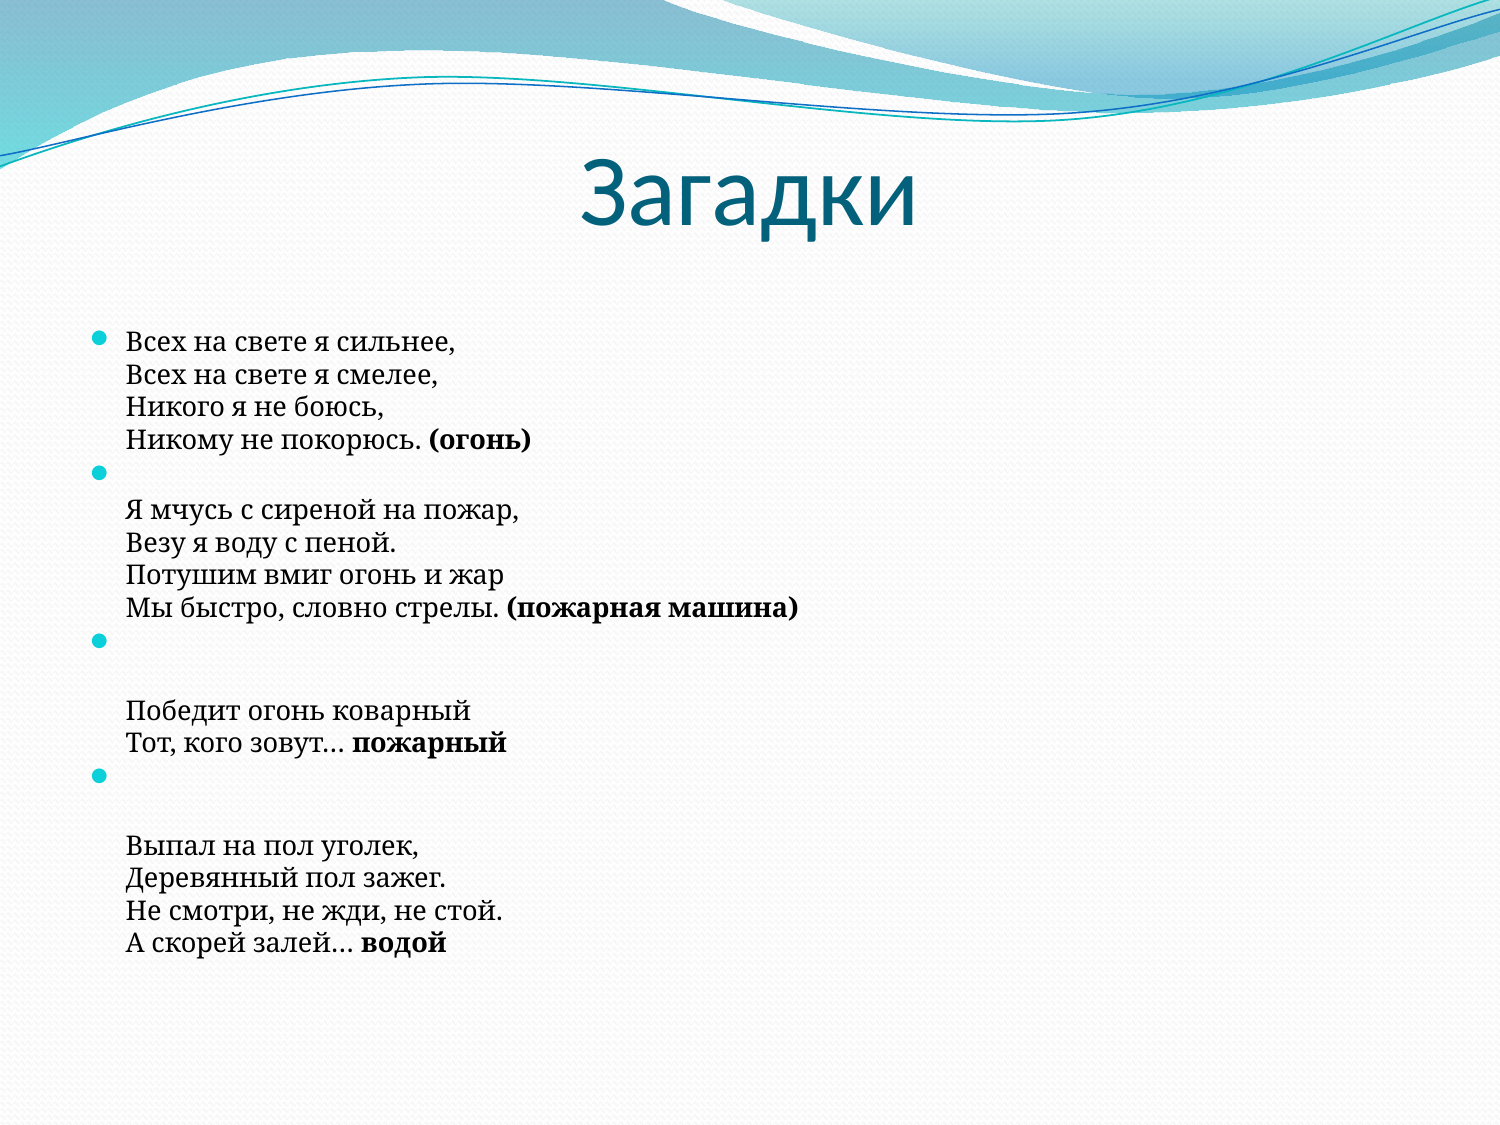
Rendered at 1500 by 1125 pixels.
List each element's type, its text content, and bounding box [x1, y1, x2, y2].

list Всех на свете я сильнее, Всех на свете я смелее, Никого я не боюсь, Никому не покорюсь. (огонь) Я мчусь с сиреной на пожар, Везу я воду с пеной. Потушим вмиг огонь и жар Мы быстро, словно стрелы. (пожарная машина) Победит огонь коварный Тот, кого зовут… пожарный Выпал на пол уголек, Деревянный пол зажег. Не смотри, не жди, не стой. А скорей залей… водой [75, 317, 1425, 1038]
title Загадки [75, 115, 1425, 247]
